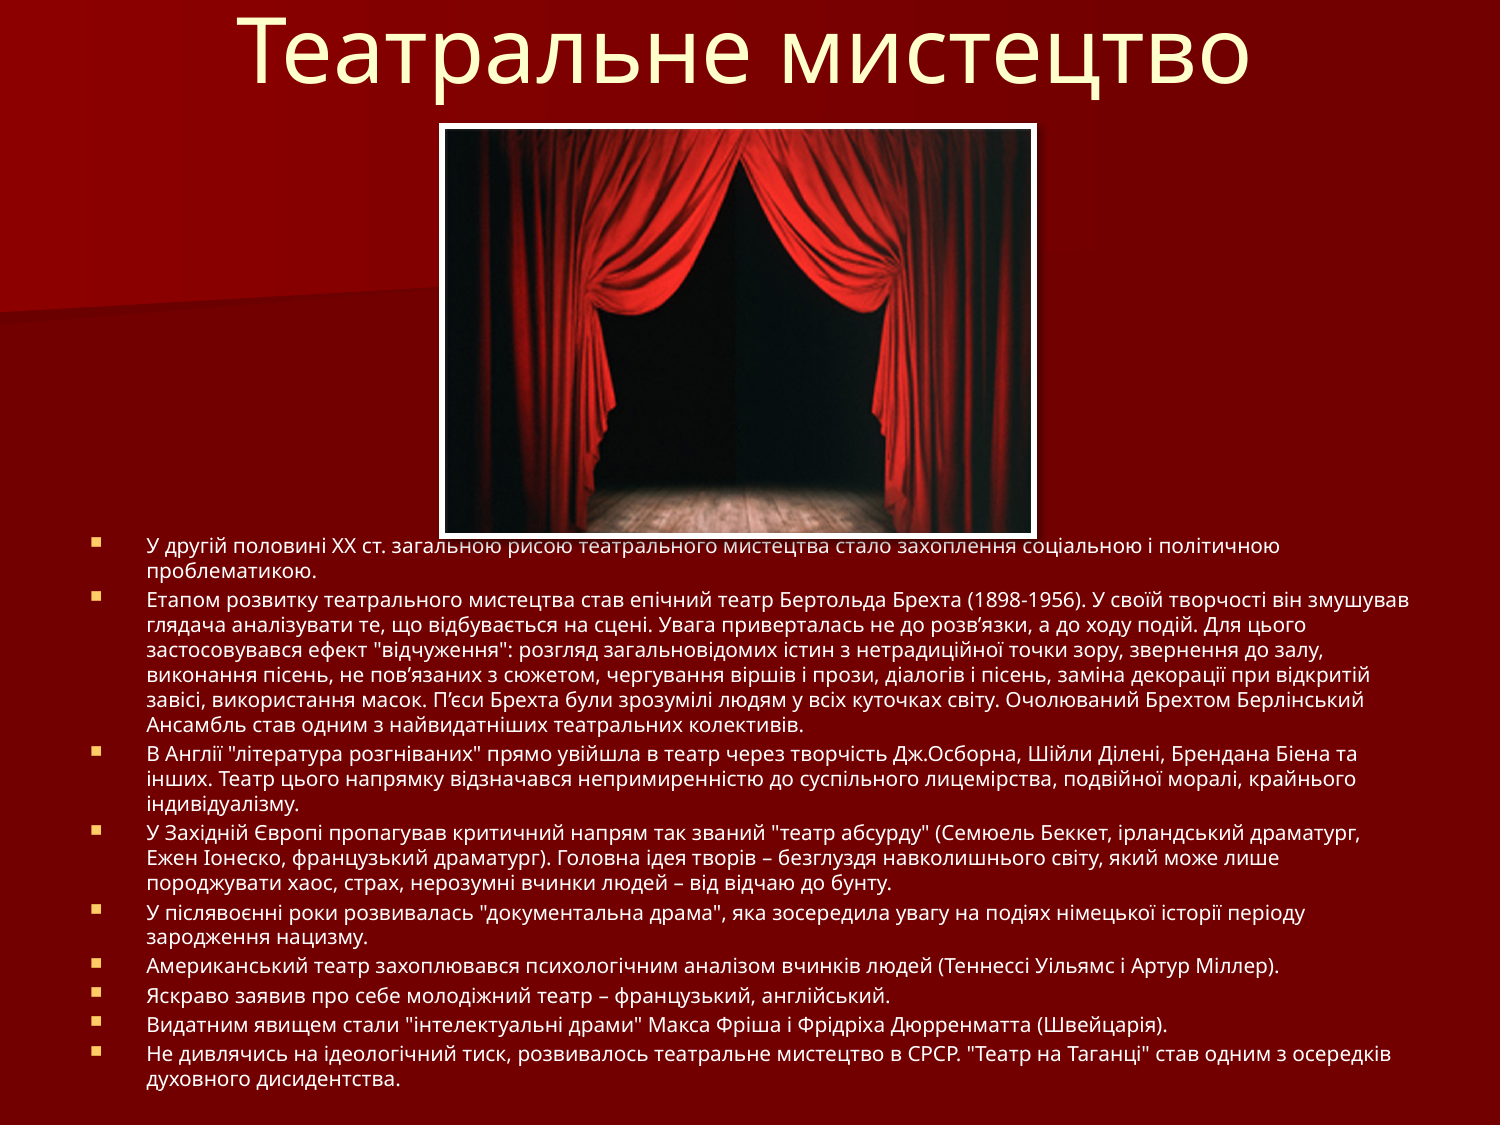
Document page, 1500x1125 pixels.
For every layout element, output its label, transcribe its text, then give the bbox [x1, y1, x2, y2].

title Театральне мистецтво [70, 0, 1421, 141]
list У другій половині ХХ ст. загальною рисою театрального мистецтва стало захоплення соціальною і політичною проблематикою. Етапом розвитку театрального мистецтва став епічний театр Бертольда Брехта (1898-1956). У своїй творчості він змушував глядача аналізувати те, що відбувається на сцені. Увага приверталась не до розв’язки, а до ходу подій. Для цього застосовувався ефект "відчуження": розгляд загальновідомих істин з нетрадиційної точки зору, звернення до залу, виконання пісень, не пов’язаних з сюжетом, чергування віршів і прози, діалогів і пісень, заміна декорації при відкритій завісі, використання масок. П’єси Брехта були зрозумілі людям у всіх куточках світу. Очолюваний Брехтом Берлінський Ансамбль став одним з найвидатніших театральних колективів. В Англії "література розгніваних" прямо увійшла в театр через творчість Дж.Осборна, Шійли Ділені, Брендана Біена та інших. Театр цього напрямку відзначався непримиренністю до суспільного лицемірства, подвійної моралі, крайнього індивідуалізму. У Західній Європі пропагував критичний напрям так званий "театр абсурду" (Семюель Беккет, ірландський драматург, Ежен Іонеско, французький драматург). Головна ідея творів – безглуздя навколишнього світу, який може лише породжувати хаос, страх, нерозумні вчинки людей – від відчаю до бунту. У післявоєнні роки розвивалась "документальна драма", яка зосередила увагу на подіях німецької історії періоду зародження нацизму. Американський театр захоплювався психологічним аналізом вчинків людей (Теннессі Уільямс і Артур Міллер). Яскраво заявив про себе молодіжний театр – французький, англійський. Видатним явищем стали "інтелектуальні драми" Макса Фріша і Фрідріха Дюрренматта (Швейцарія). Не дивлячись на ідеологічний тиск, розвивалось театральне мистецтво в СРСР. "Театр на Таганці" став одним з осередків духовного дисидентства. [74, 262, 1426, 1067]
picture [445, 128, 1032, 534]
